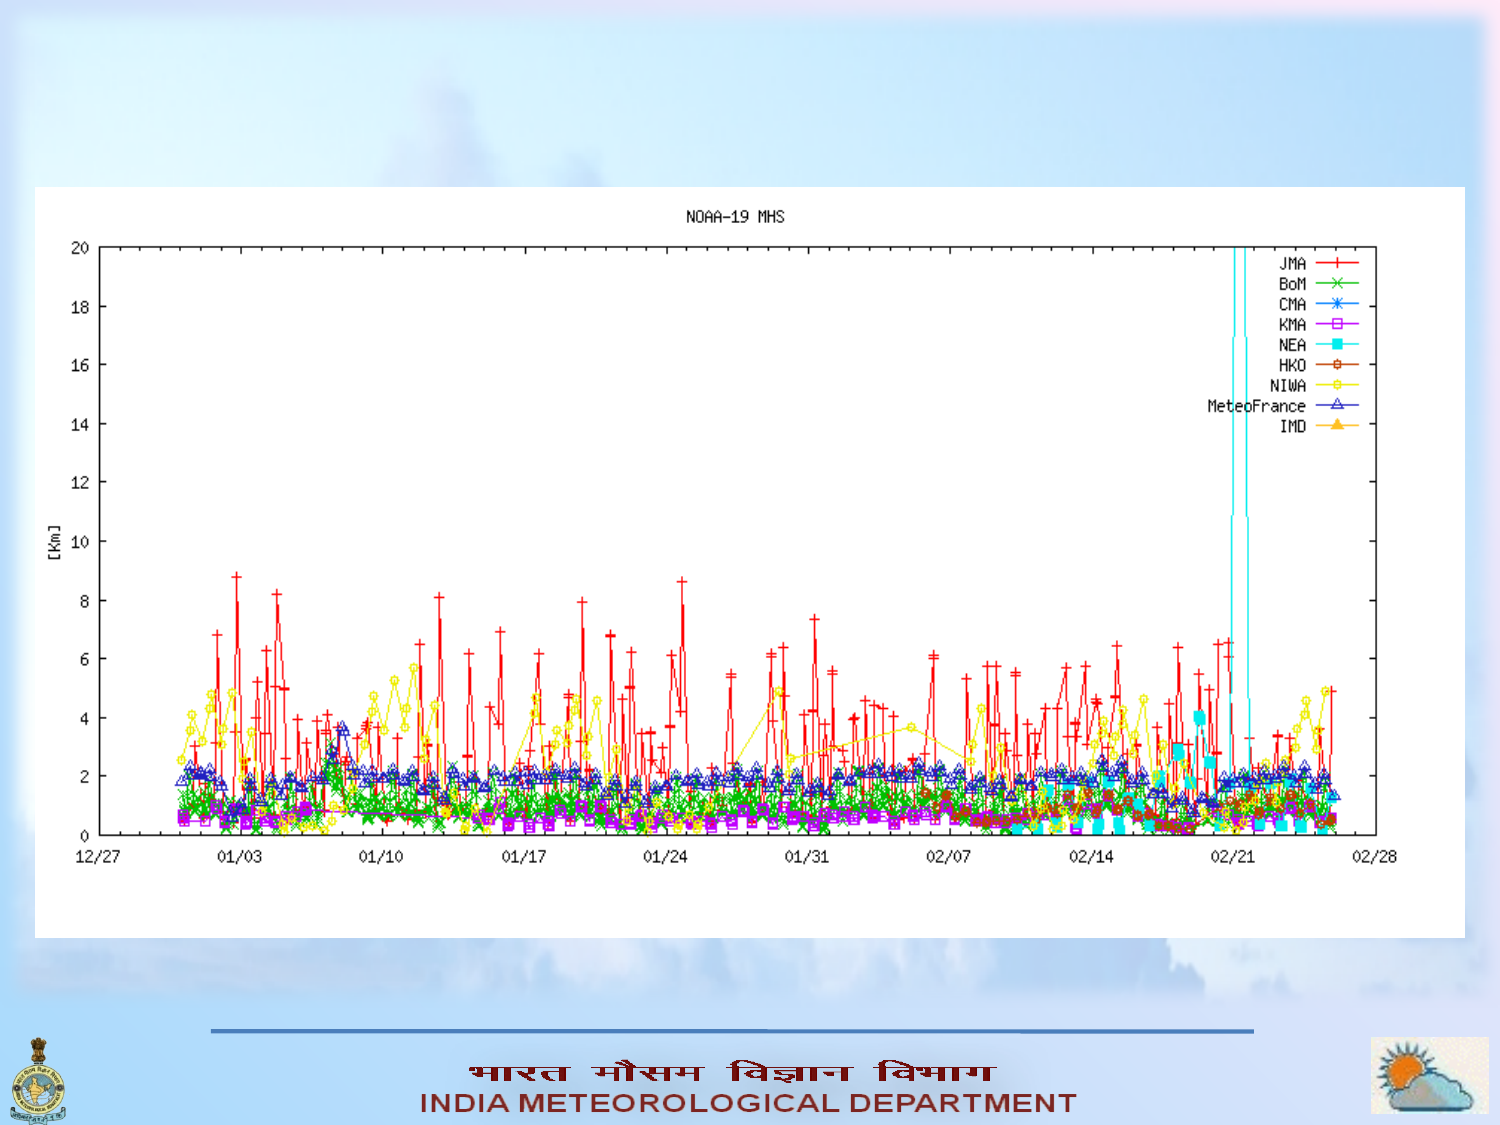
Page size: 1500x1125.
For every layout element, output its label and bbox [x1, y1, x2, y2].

picture [1371, 1037, 1489, 1114]
picture [7, 1034, 71, 1125]
picture [34, 187, 1466, 938]
